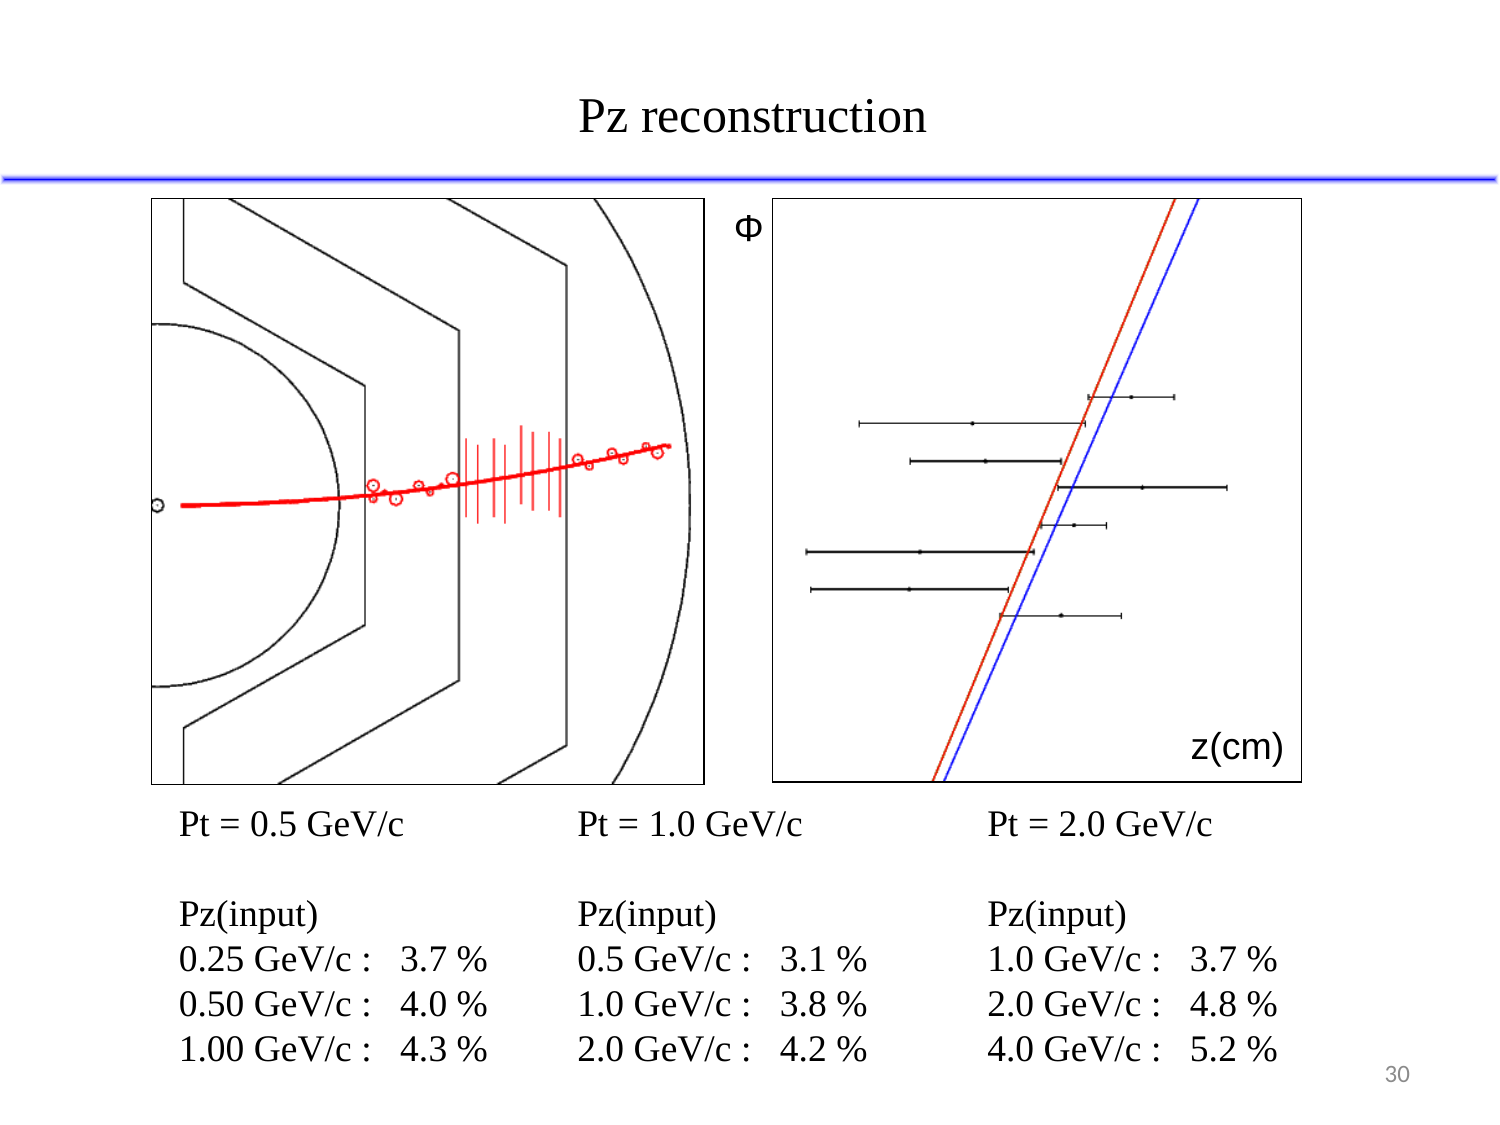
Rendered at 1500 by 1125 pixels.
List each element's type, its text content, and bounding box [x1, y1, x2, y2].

picture [152, 198, 704, 784]
text_box Pt = 2.0 GeV/c Pz(input) 1.0 GeV/c : 3.7 % 2.0 GeV/c : 4.8 % 4.0 GeV/c : 5.2 % [972, 791, 1395, 1077]
text_box Φ [719, 196, 779, 256]
text_box Pt = 0.5 GeV/c Pz(input) 0.25 GeV/c : 3.7 % 0.50 GeV/c : 4.0 % 1.00 GeV/c : 4.3 % [163, 791, 562, 1077]
text_box [0, 172, 1500, 185]
slide_number 30 [1074, 1042, 1425, 1103]
text_box Pz reconstruction [563, 74, 943, 150]
text_box Pt = 1.0 GeV/c Pz(input) 0.5 GeV/c : 3.1 % 1.0 GeV/c : 3.8 % 2.0 GeV/c : 4.2 % [562, 791, 972, 1077]
picture [773, 198, 1301, 782]
